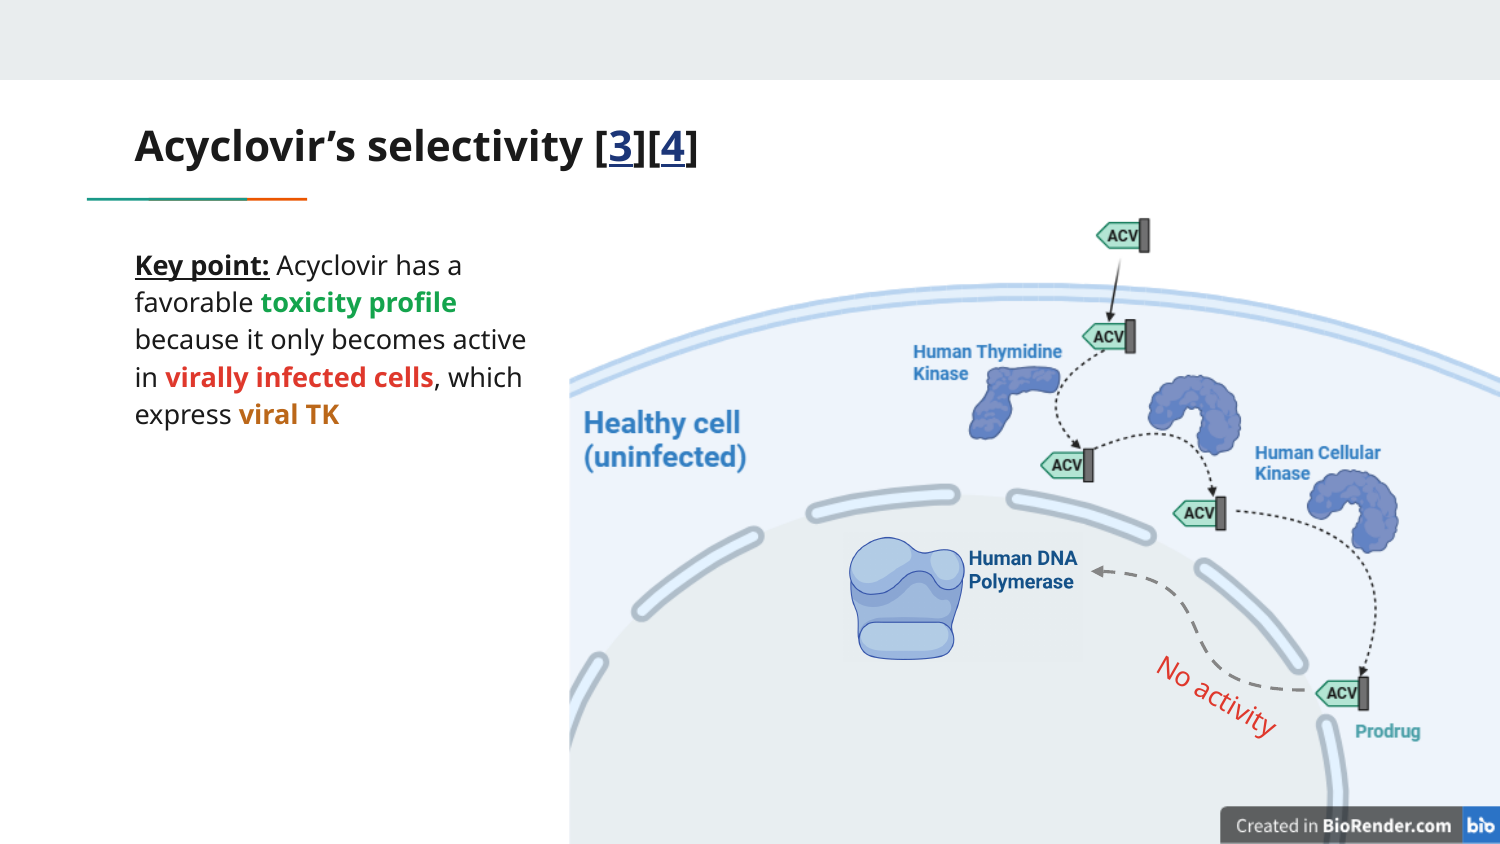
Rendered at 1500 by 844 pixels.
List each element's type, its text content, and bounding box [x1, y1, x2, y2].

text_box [1090, 570, 1305, 691]
picture [568, 191, 1500, 844]
title Acyclovir’s selectivity [3][4] [119, 103, 1381, 192]
list Key point: Acyclovir has a favorable toxicity profile because it only becomes active in virally infected cells, which express viral TK [119, 228, 562, 695]
